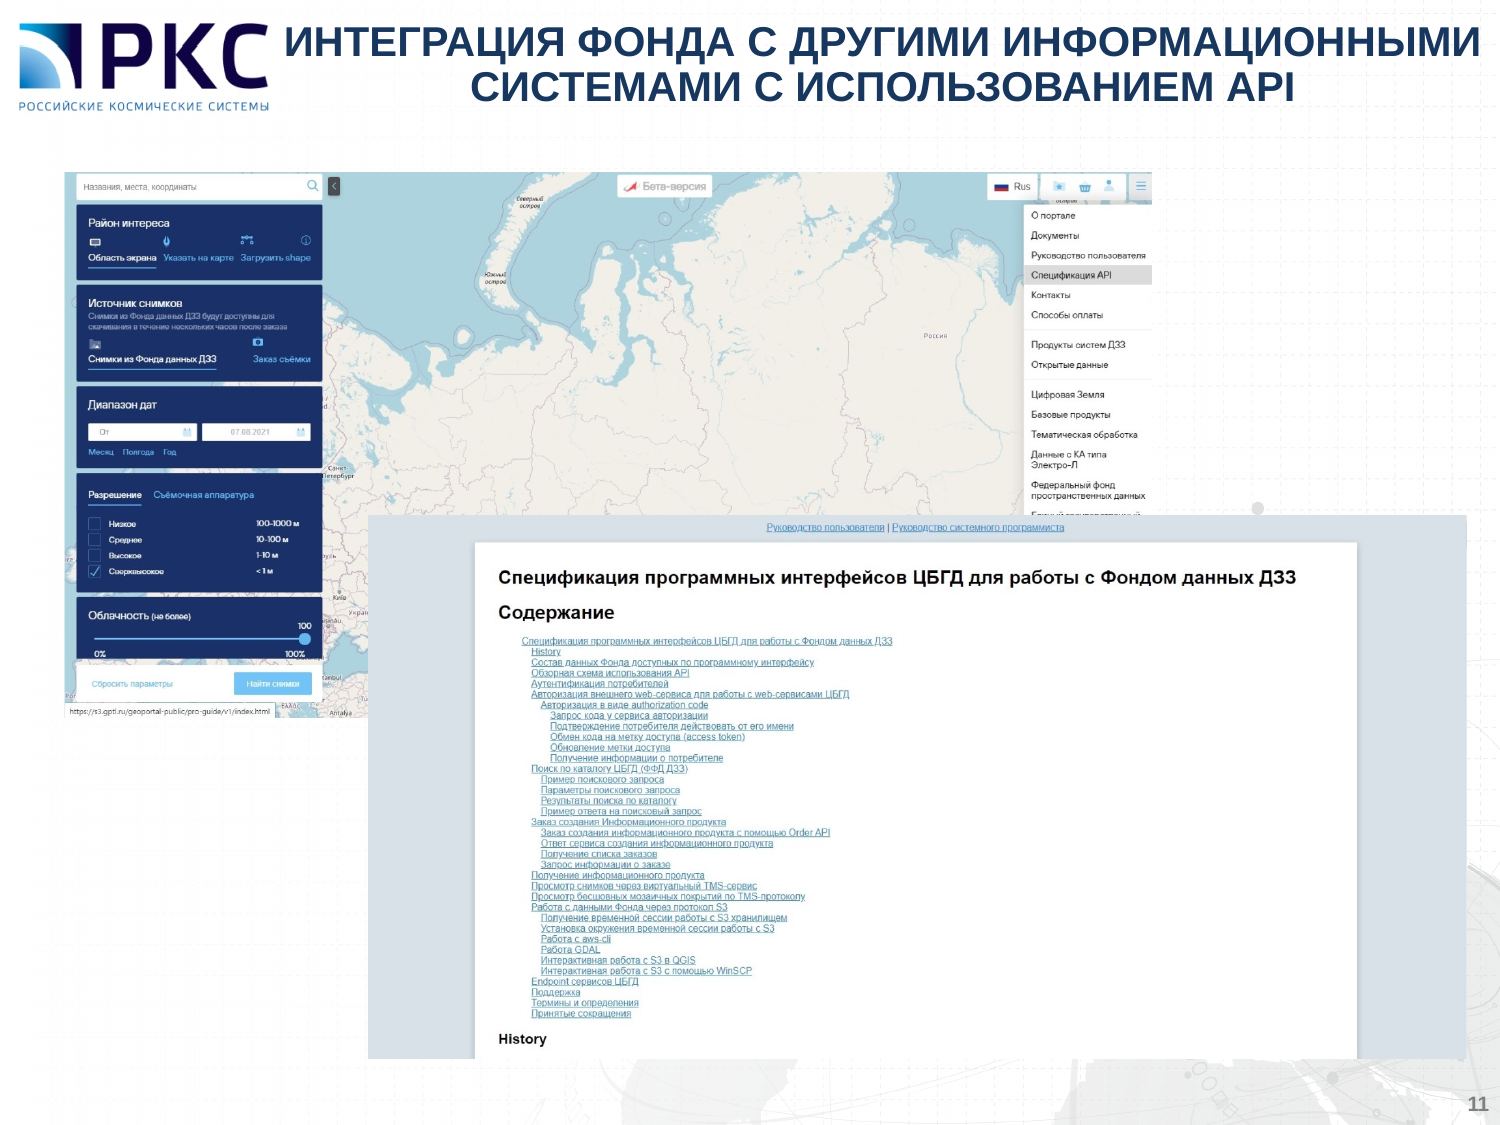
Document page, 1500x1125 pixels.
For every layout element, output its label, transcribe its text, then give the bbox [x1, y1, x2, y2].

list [64, 172, 1152, 718]
picture [19, 0, 1500, 1125]
text_box ИНТЕГРАЦИЯ ФОНДА С ДРУГИМИ ИНФОРМАЦИОННЫМИ СИСТЕМАМИ С ИСПОЛЬЗОВАНИЕМ API [265, 22, 1500, 109]
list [367, 514, 1467, 1059]
